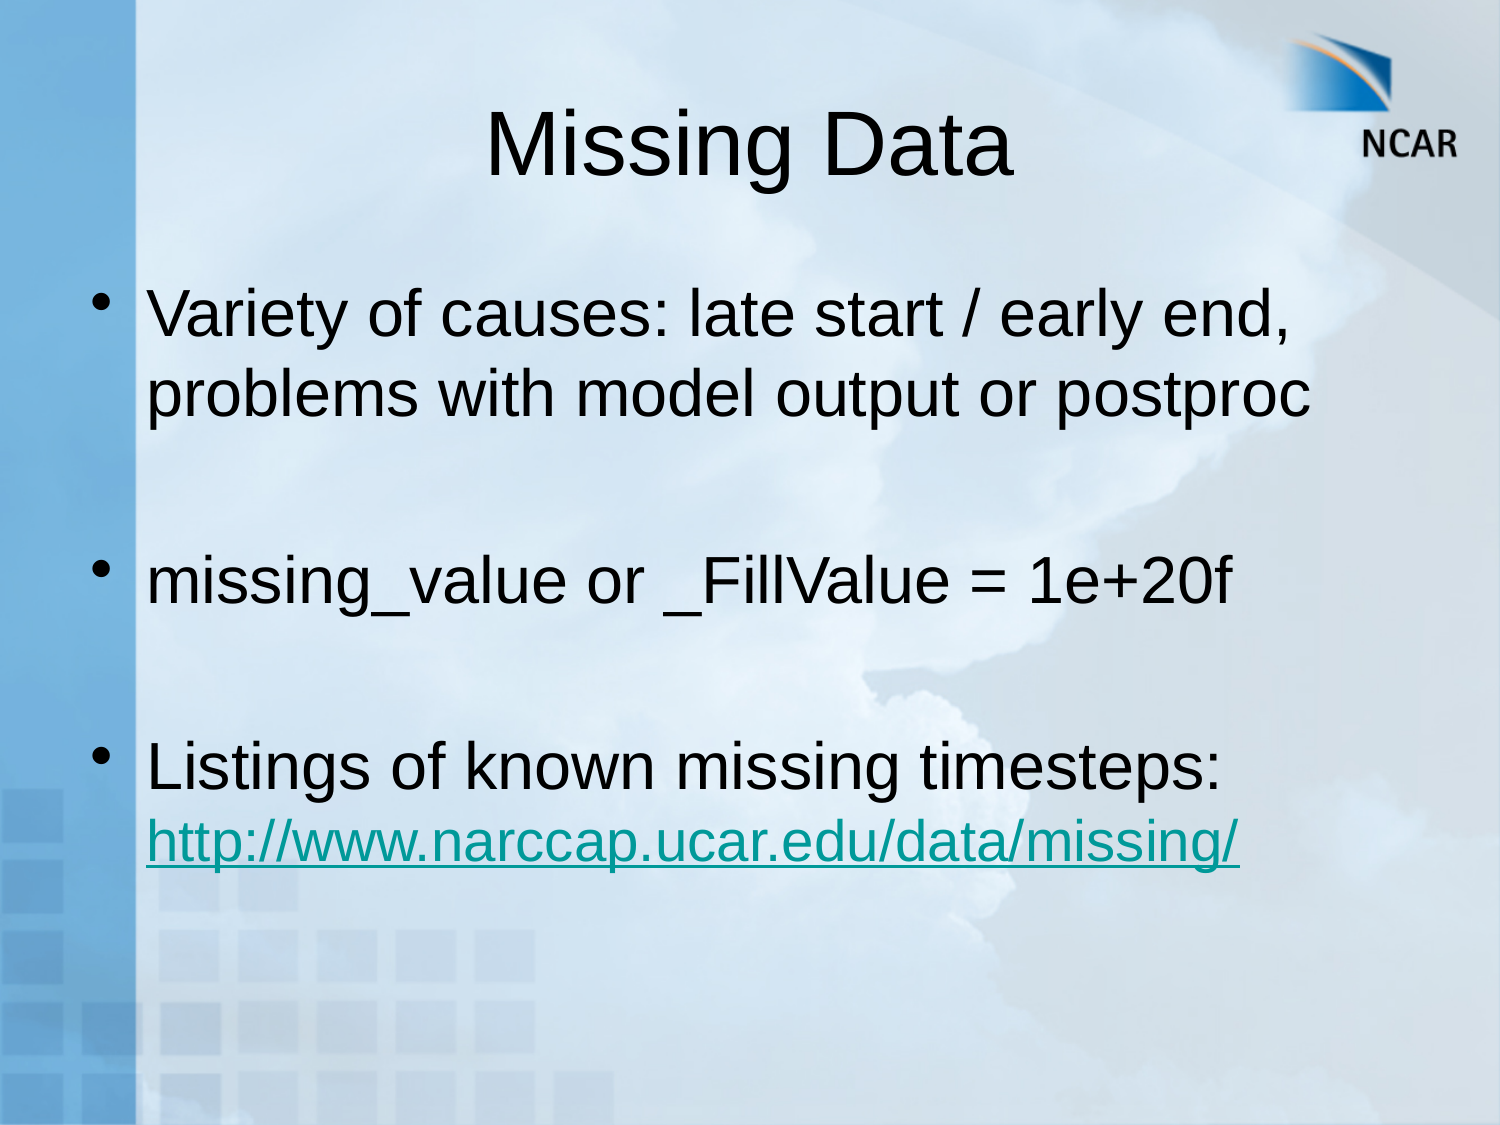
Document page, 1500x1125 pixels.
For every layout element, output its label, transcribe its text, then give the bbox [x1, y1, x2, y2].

picture [0, 0, 1500, 1125]
title Missing Data [74, 44, 1426, 233]
list Variety of causes: late start / early end, problems with model output or postproc missing_value or _FillValue = 1e+20f Listings of known missing timesteps: http://www.narccap.ucar.edu/data/missing/ [74, 262, 1426, 1006]
